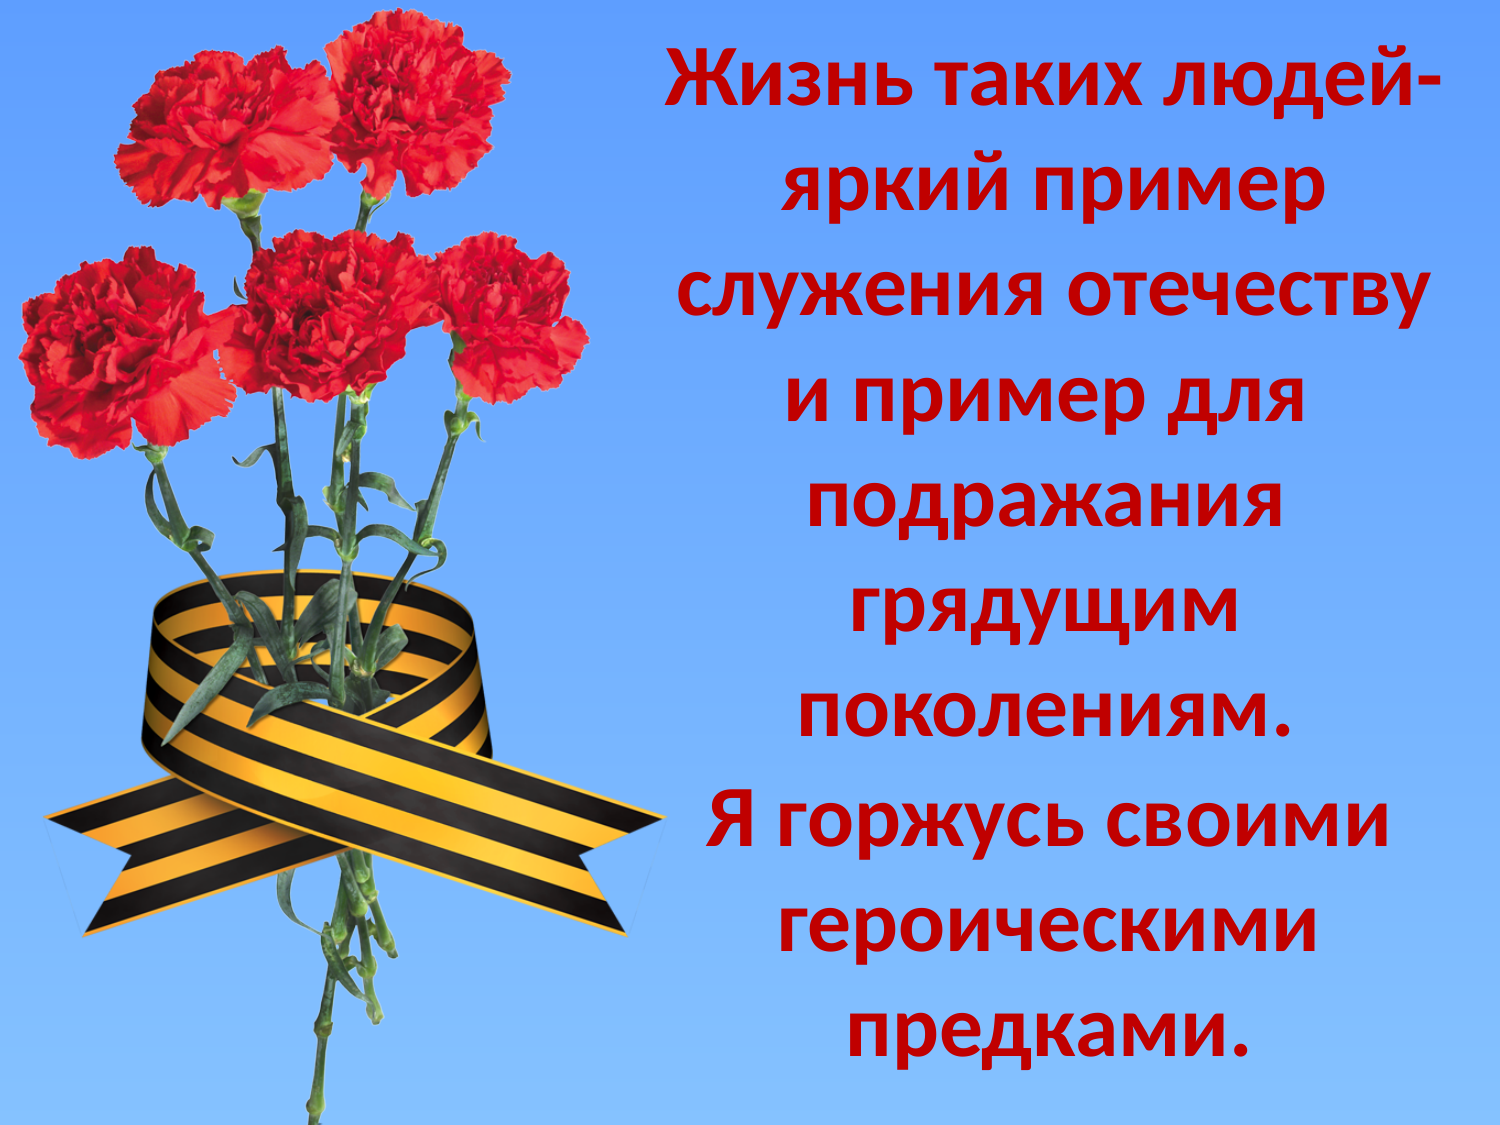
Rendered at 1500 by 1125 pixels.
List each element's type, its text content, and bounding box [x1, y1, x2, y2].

list Жизнь таких людей- яркий пример служения отечеству [671, 10, 1477, 401]
text_box Я горжусь своими героическими предками. [672, 751, 1500, 1082]
picture [17, 6, 668, 1125]
text_box и пример для подражания грядущим поколениям. [672, 326, 1421, 751]
